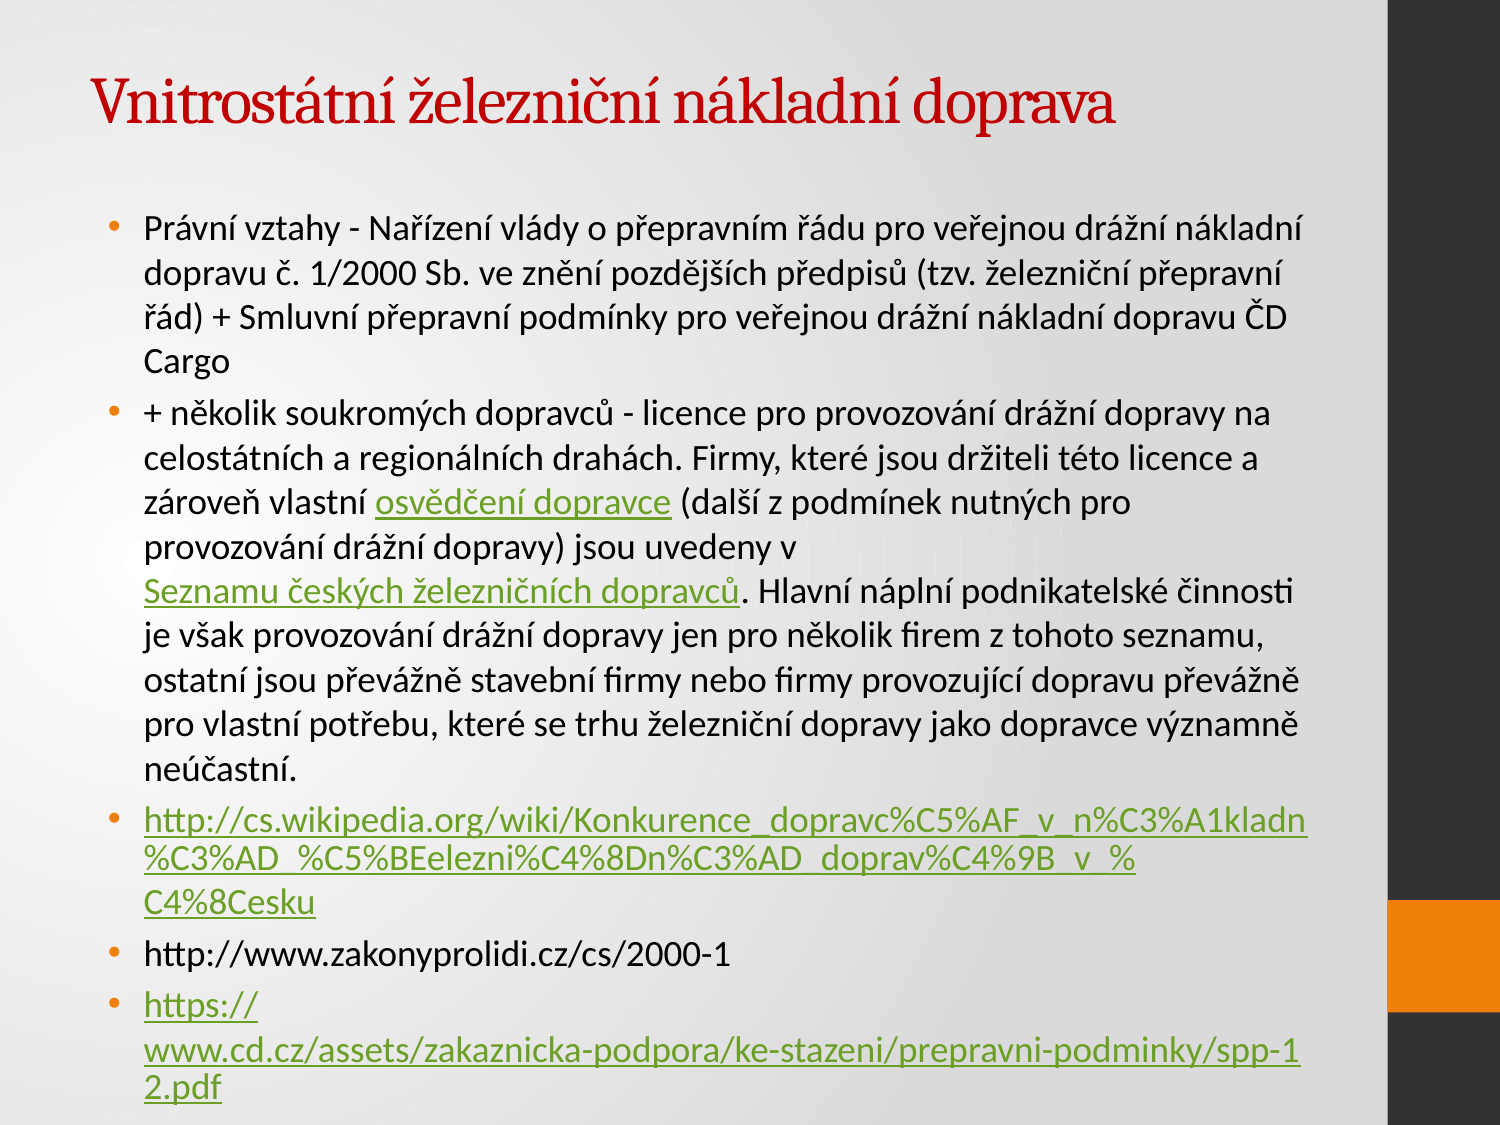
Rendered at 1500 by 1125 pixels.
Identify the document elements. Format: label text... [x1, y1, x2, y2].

list Právní vztahy - Nařízení vlády o přepravním řádu pro veřejnou drážní nákladní dopravu č. 1/2000 Sb. ve znění pozdějších předpisů (tzv. železniční přepravní řád) + Smluvní přepravní podmínky pro veřejnou drážní nákladní dopravu ČD Cargo + několik soukromých dopravců - licence pro provozování drážní dopravy na celostátních a regionálních drahách. Firmy, které jsou držiteli této licence a zároveň vlastní osvědčení dopravce (další z podmínek nutných pro provozování drážní dopravy) jsou uvedeny v Seznamu českých železničních dopravců. Hlavní náplní podnikatelské činnosti je však provozování drážní dopravy jen pro několik firem z tohoto seznamu, ostatní jsou převážně stavební firmy nebo firmy provozující dopravu převážně pro vlastní potřebu, které se trhu železniční dopravy jako dopravce významně neúčastní. http://cs.wikipedia.org/wiki/Konkurence_dopravc%C5%AF_v_n%C3%A1kladn%C3%AD_%C5%BEelezni%C4%8Dn%C3%AD_doprav%C4%9B_v_%C4%8Cesku http://www.zakonyprolidi.cz/cs/2000-1 https://www.cd.cz/assets/zakaznicka-podpora/ke-stazeni/prepravni-podminky/spp-12.pdf [75, 196, 1325, 1050]
title Vnitrostátní železniční nákladní doprava [75, 45, 1325, 149]
